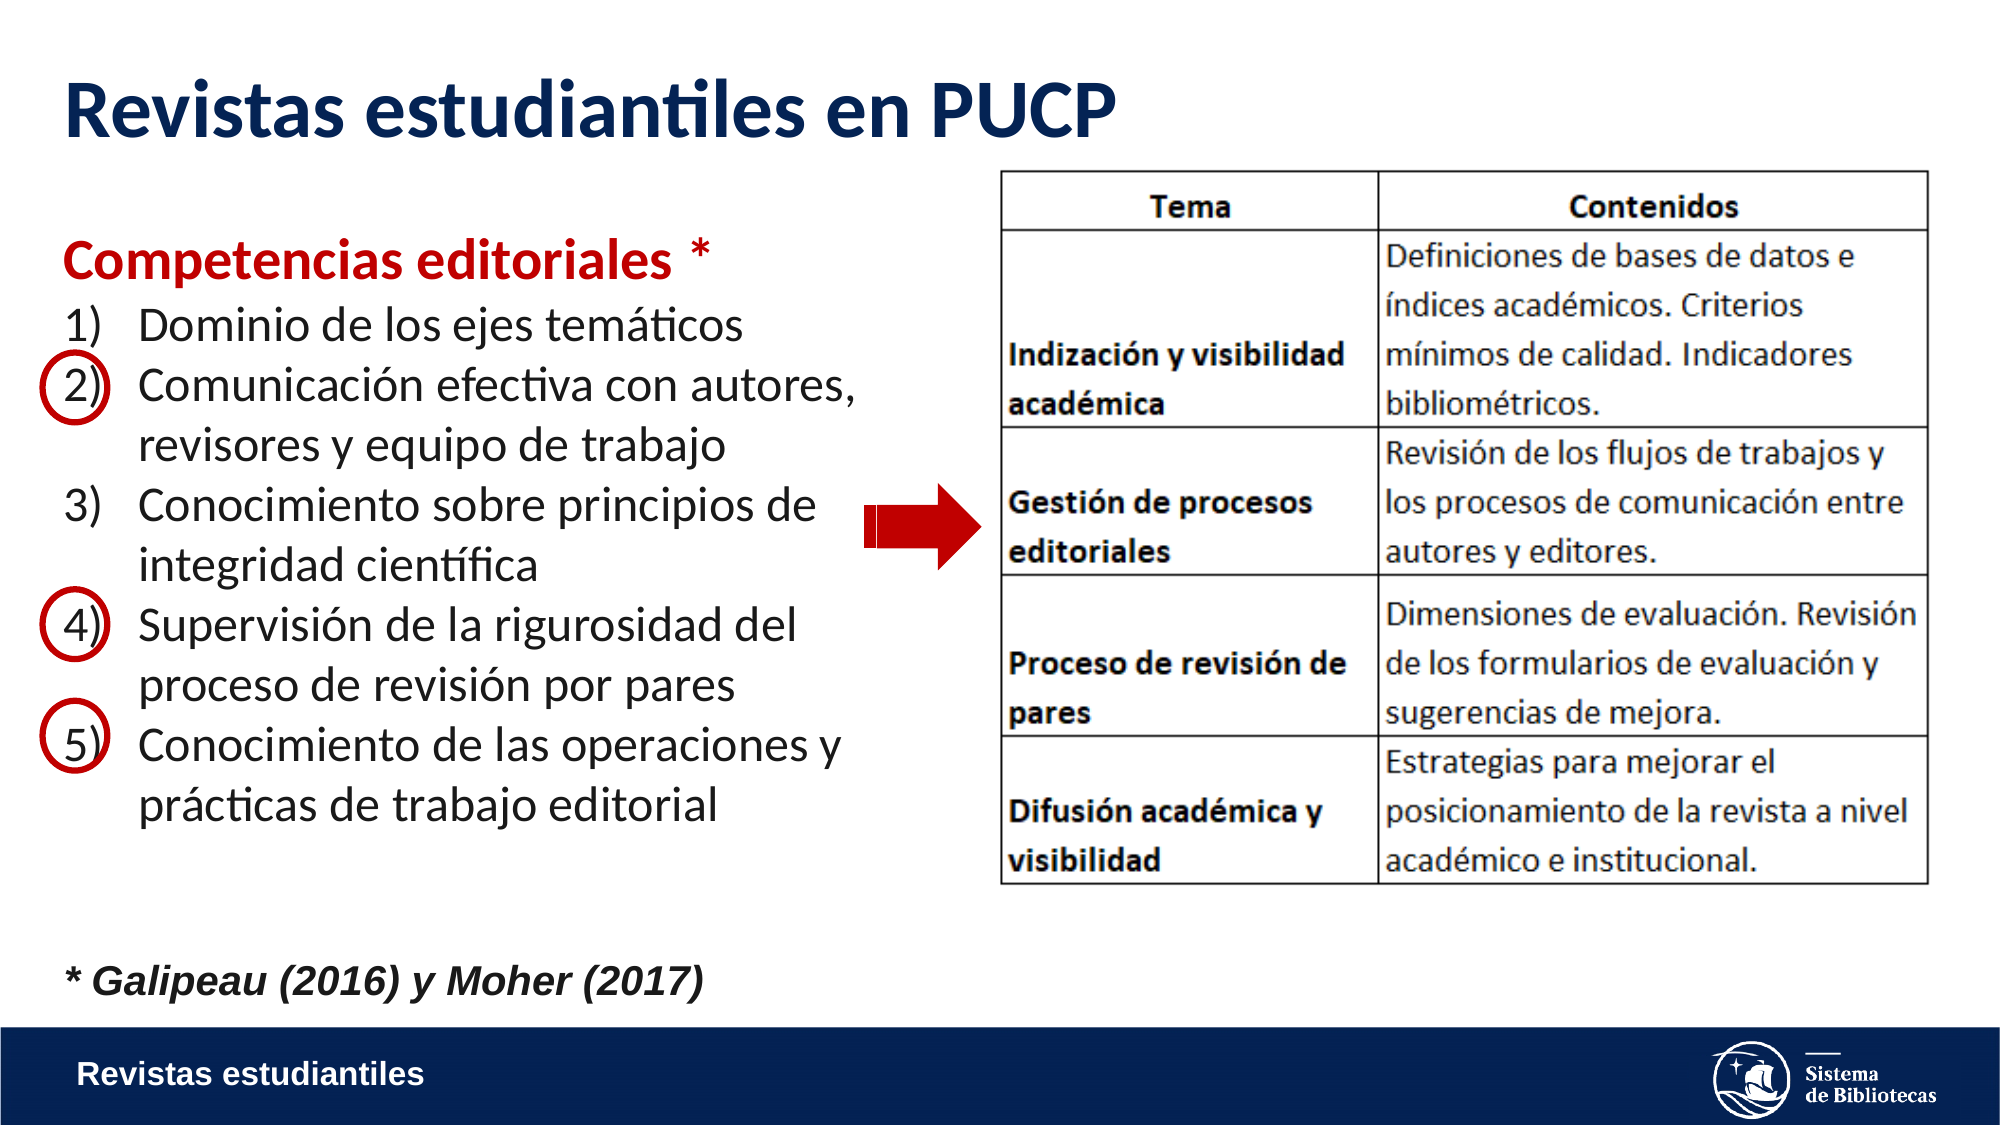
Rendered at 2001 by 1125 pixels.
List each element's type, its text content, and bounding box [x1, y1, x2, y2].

text_box [41, 588, 109, 661]
title Revistas estudiantiles en PUCP [49, 35, 1856, 186]
picture [0, 1027, 2000, 1125]
text_box * Galipeau (2016) y Moher (2017) [48, 946, 778, 1012]
text_box [41, 699, 109, 772]
text_box [41, 351, 109, 424]
text_box Competencias editoriales * Dominio de los ejes temáticos Comunicación efectiva con autores, revisores y equipo de trabajo Conocimiento sobre principios de integridad científica Supervisión de la rigurosidad del proceso de revisión por pares Conocimiento de las operaciones y prácticas de trabajo editorial [48, 213, 878, 839]
text_box [864, 482, 982, 571]
picture [999, 167, 1933, 887]
